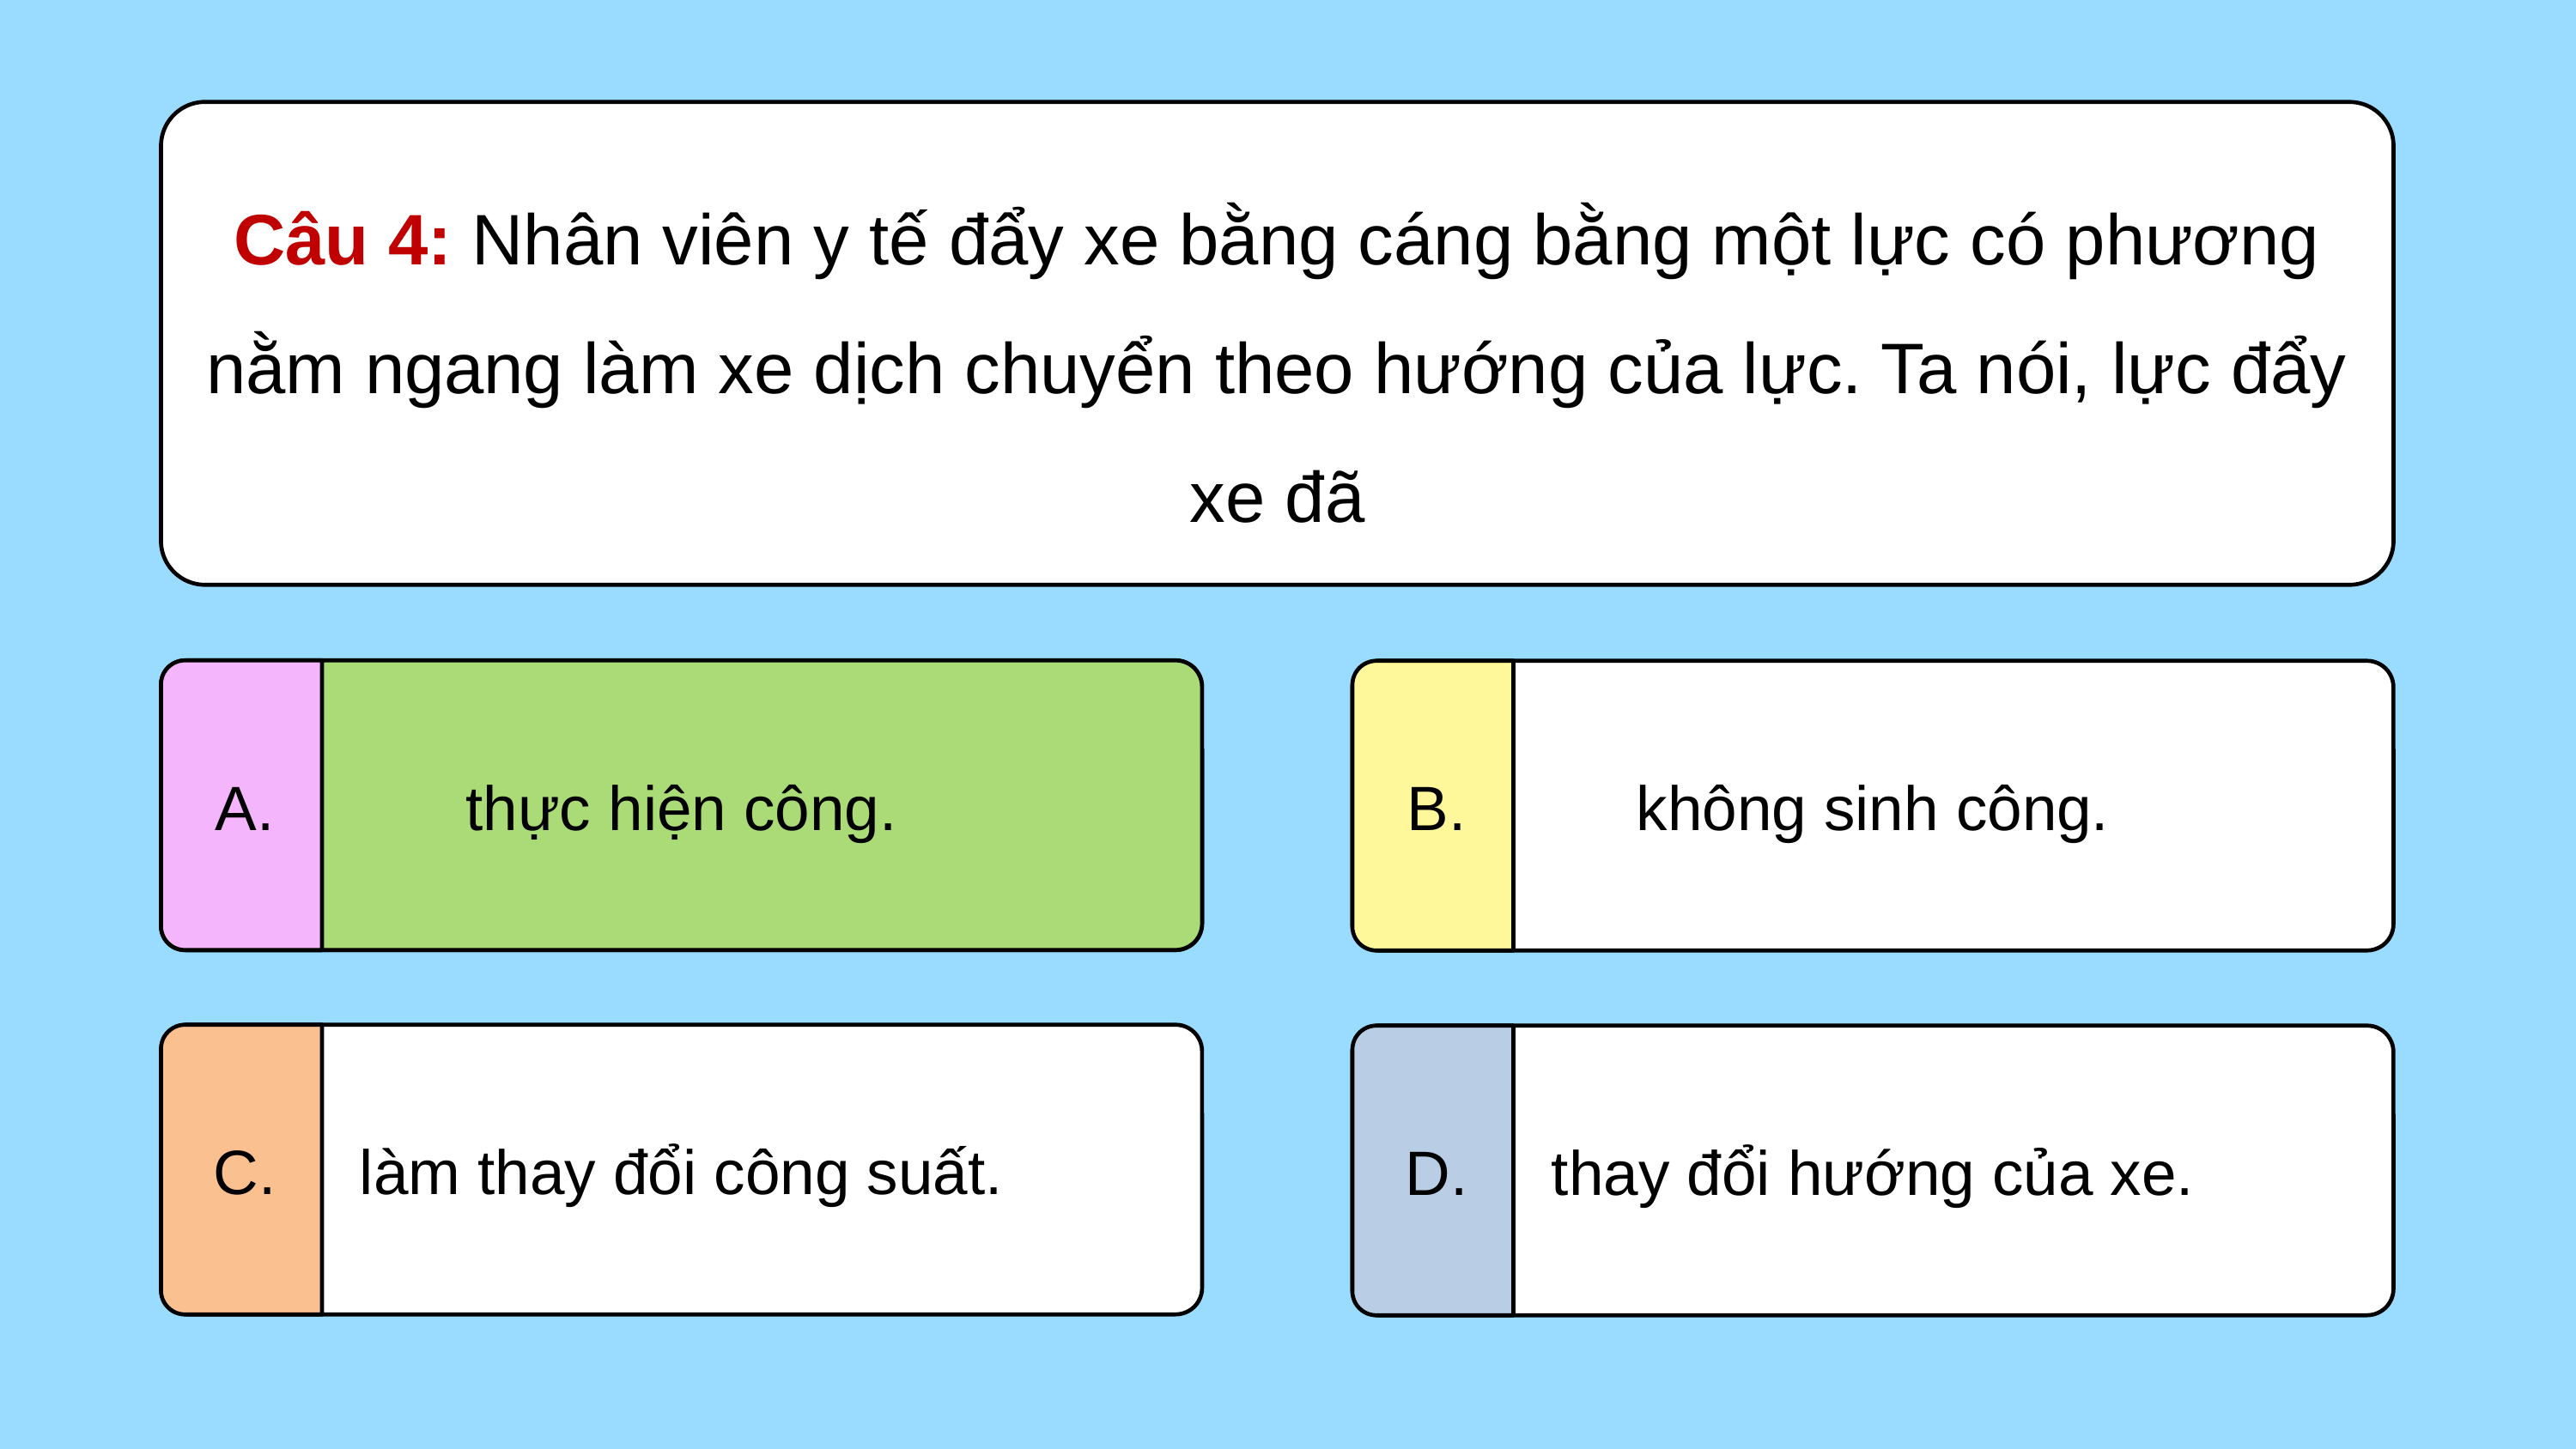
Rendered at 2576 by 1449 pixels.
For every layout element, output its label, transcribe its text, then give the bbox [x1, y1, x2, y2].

text_box Câu 4: Nhân viên y tế đẩy xe bằng cáng bằng một lực có phương nằm ngang làm xe dịch chuyển theo hướng của lực. Ta nói, lực đẩy xe đã [159, 100, 2396, 587]
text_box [161, 659, 1203, 950]
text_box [1352, 660, 2394, 951]
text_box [1352, 1025, 2394, 1316]
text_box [161, 1024, 1203, 1315]
